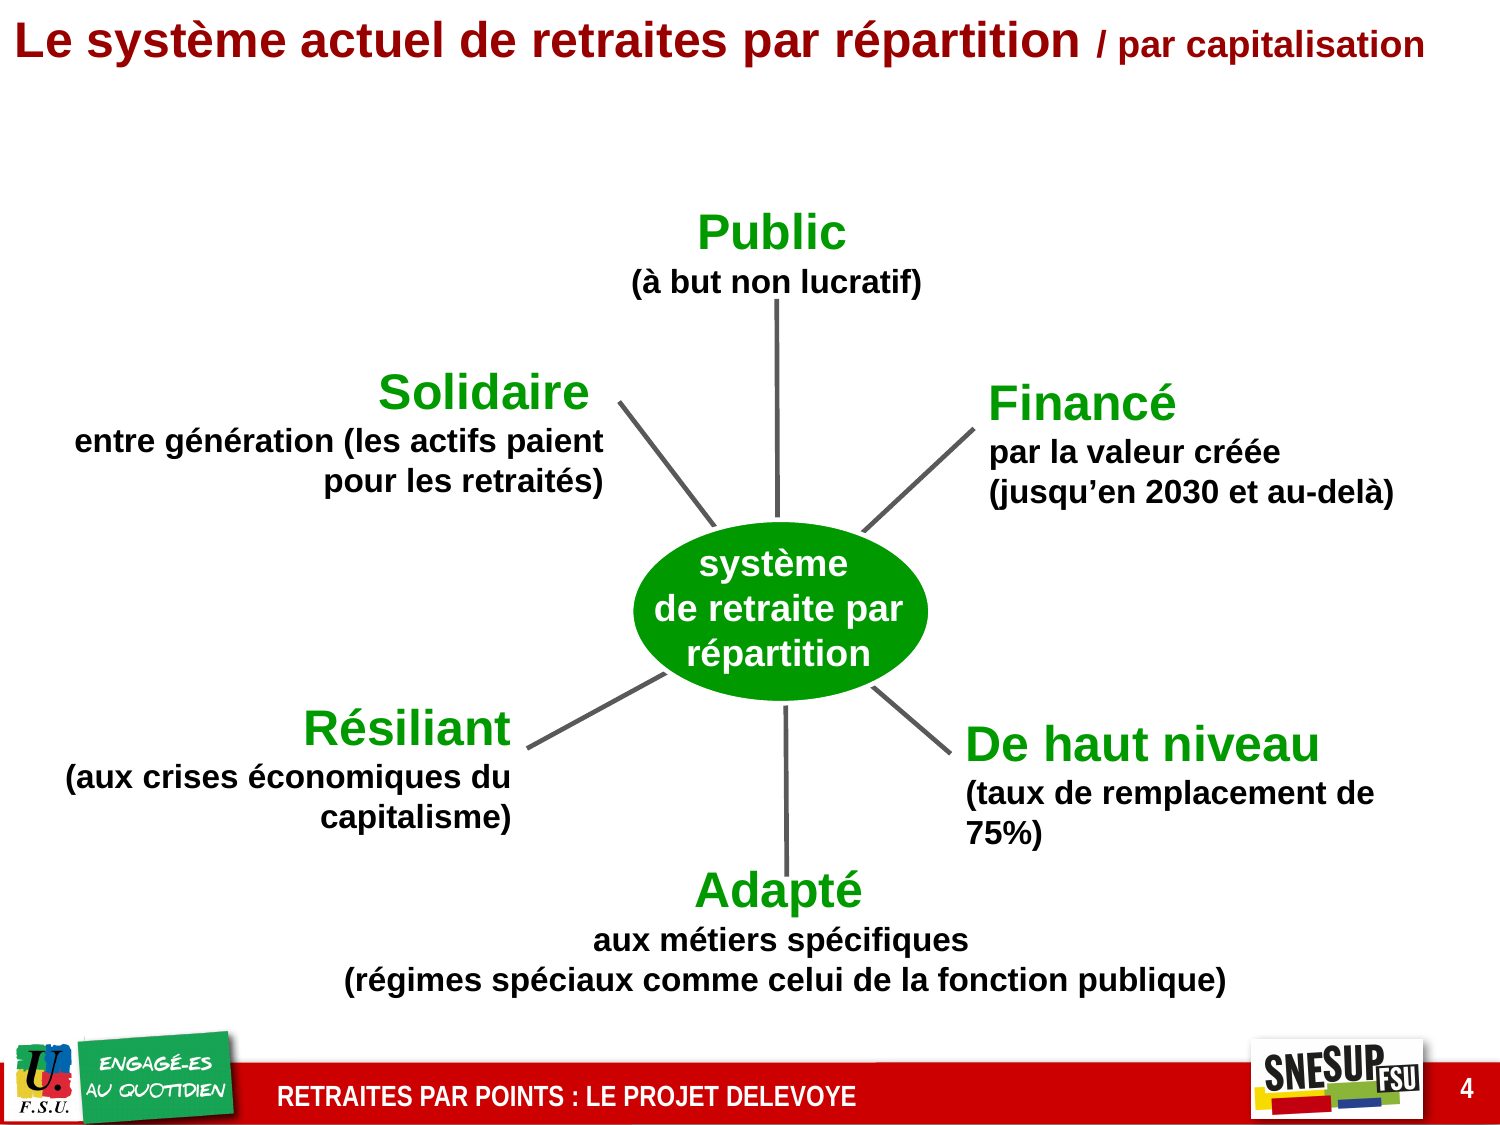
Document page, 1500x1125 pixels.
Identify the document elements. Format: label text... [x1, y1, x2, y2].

text_box De haut niveau (taux de remplacement de 75%) [950, 696, 1476, 812]
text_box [784, 759, 788, 877]
picture [4, 1027, 246, 1125]
text_box 4 [1432, 1062, 1489, 1125]
text_box Solidaire entre génération (les actifs paient pour les retraités) [0, 344, 620, 459]
text_box Le système actuel de retraites par répartition / par capitalisation [0, 0, 1500, 76]
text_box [526, 609, 779, 749]
text_box Public (à but non lucratif) [629, 199, 925, 299]
text_box Résiliant (aux crises économiques du capitalisme) [49, 680, 527, 817]
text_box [779, 428, 975, 611]
text_box Adapté aux métiers spécifiques (régimes spéciaux comme celui de la fonction publique) [321, 842, 1251, 952]
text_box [618, 401, 771, 606]
text_box Financé par la valeur créée (jusqu’en 2030 et au-delà) [973, 354, 1452, 502]
picture [1251, 1039, 1423, 1119]
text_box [787, 613, 951, 754]
